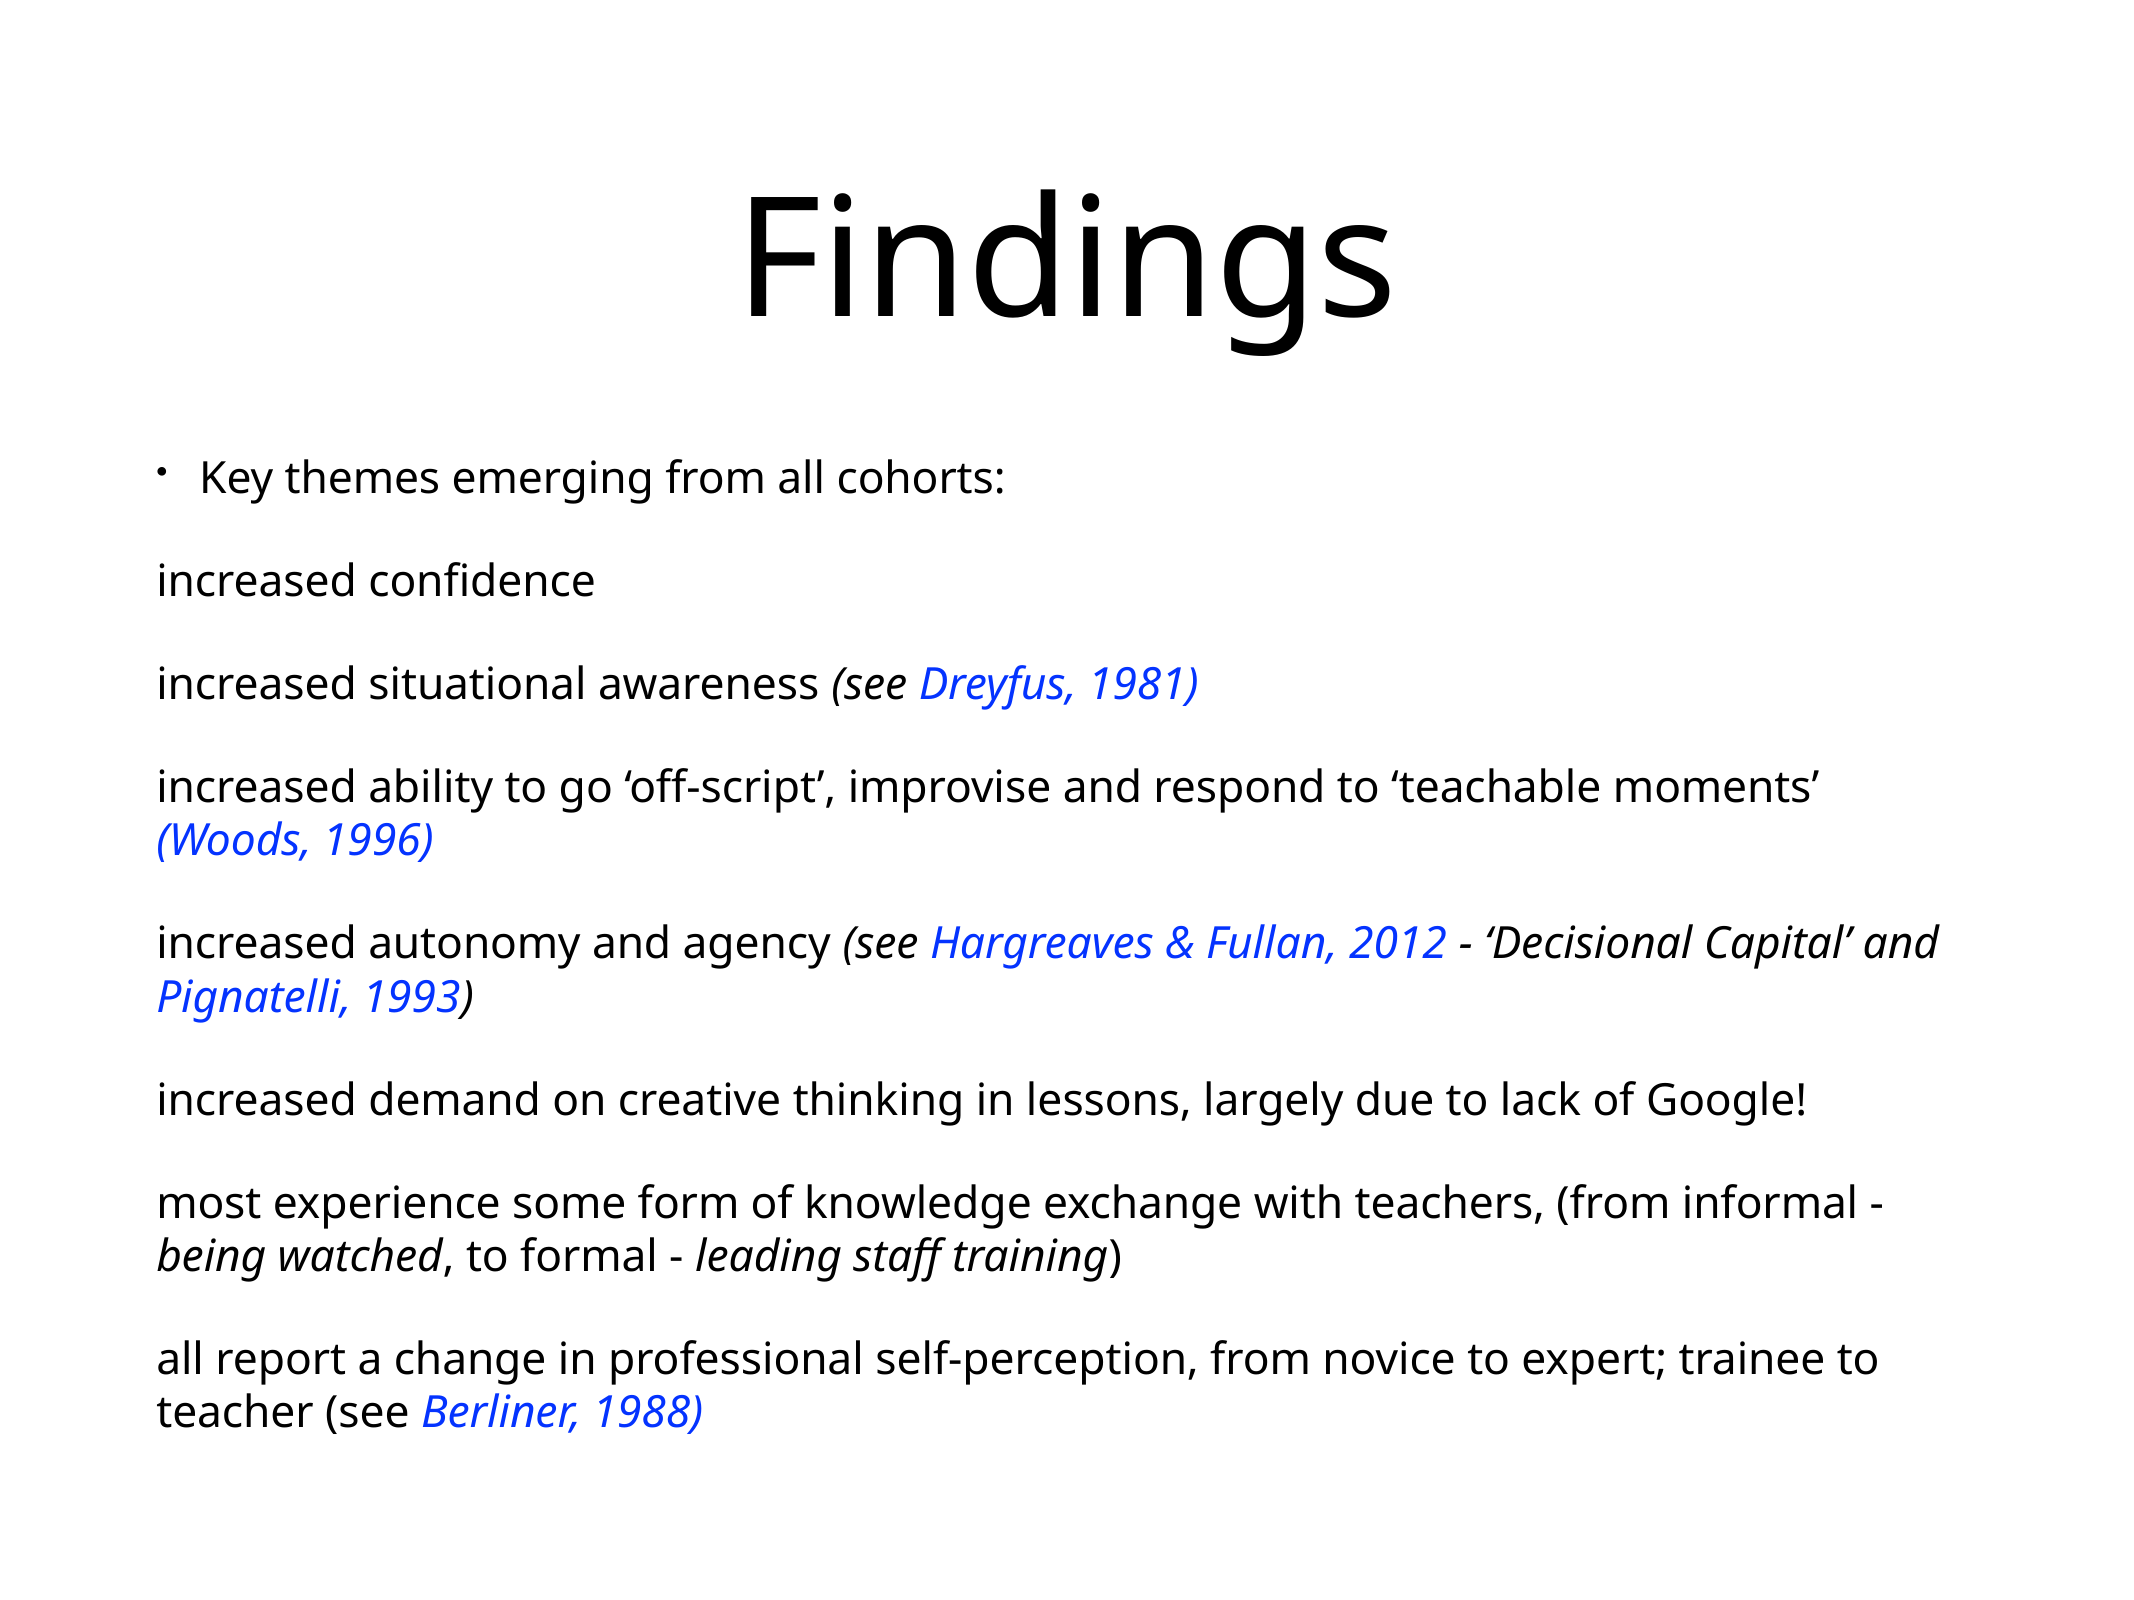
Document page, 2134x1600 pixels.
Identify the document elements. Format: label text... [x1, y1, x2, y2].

list Key themes emerging from all cohorts: increased confidence increased situational awareness (see Dreyfus, 1981) increased ability to go ‘off-script’, improvise and respond to ‘teachable moments’ (Woods, 1996) increased autonomy and agency (see Hargreaves & Fullan, 2012 - ‘Decisional Capital’ and Pignatelli, 1993) increased demand on creative thinking in lessons, largely due to lack of Google! most experience some form of knowledge exchange with teachers, (from informal - being watched, to formal - leading staff training) all report a change in professional self-perception, from novice to expert; trainee to teacher (see Berliner, 1988) [155, 426, 1978, 1459]
title Findings [155, 72, 1978, 426]
